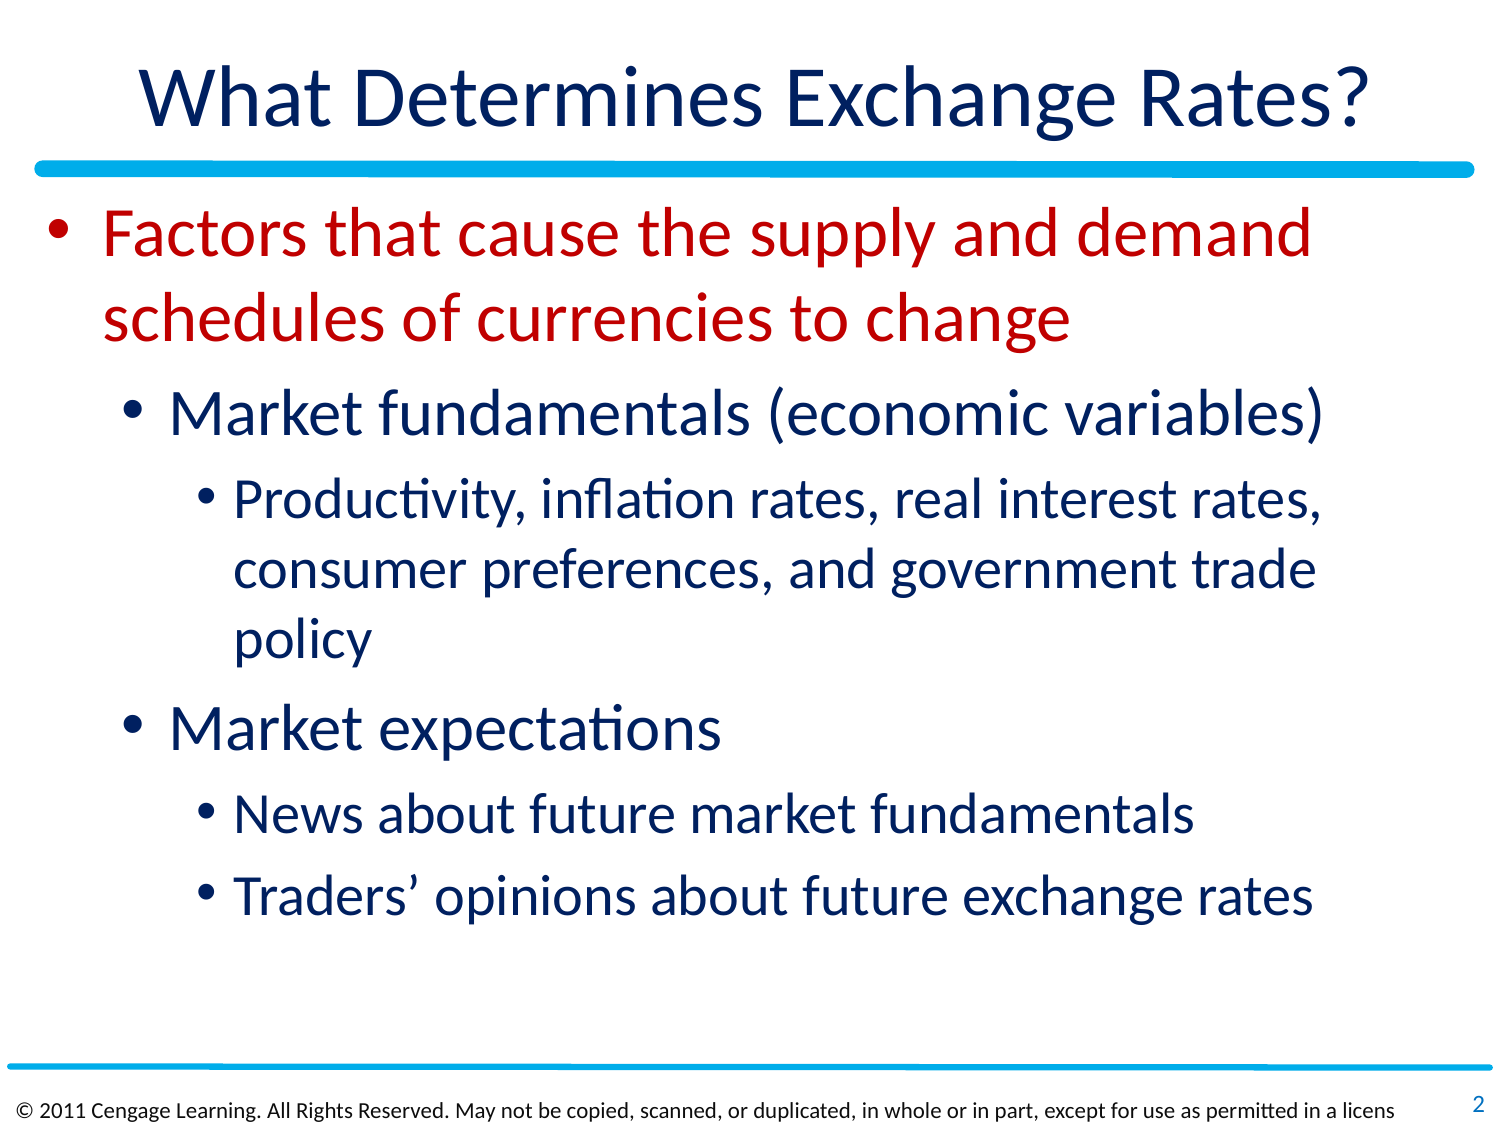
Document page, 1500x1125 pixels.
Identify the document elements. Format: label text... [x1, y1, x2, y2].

footer © 2011 Cengage Learning. All Rights Reserved. May not be copied, scanned, or duplicated, in whole or in part, except for use as permitted in a license distributed with a certain product or service or otherwise on a password‐protected website for classroom use [0, 1070, 1424, 1125]
slide_number 2 [1425, 1065, 1500, 1125]
title What Determines Exchange Rates? [37, 13, 1475, 169]
list Factors that cause the supply and demand schedules of currencies to change Market fundamentals (economic variables) Productivity, inflation rates, real interest rates, consumer preferences, and government trade policy Market expectations News about future market fundamentals Traders’ opinions about future exchange rates [31, 178, 1475, 1079]
